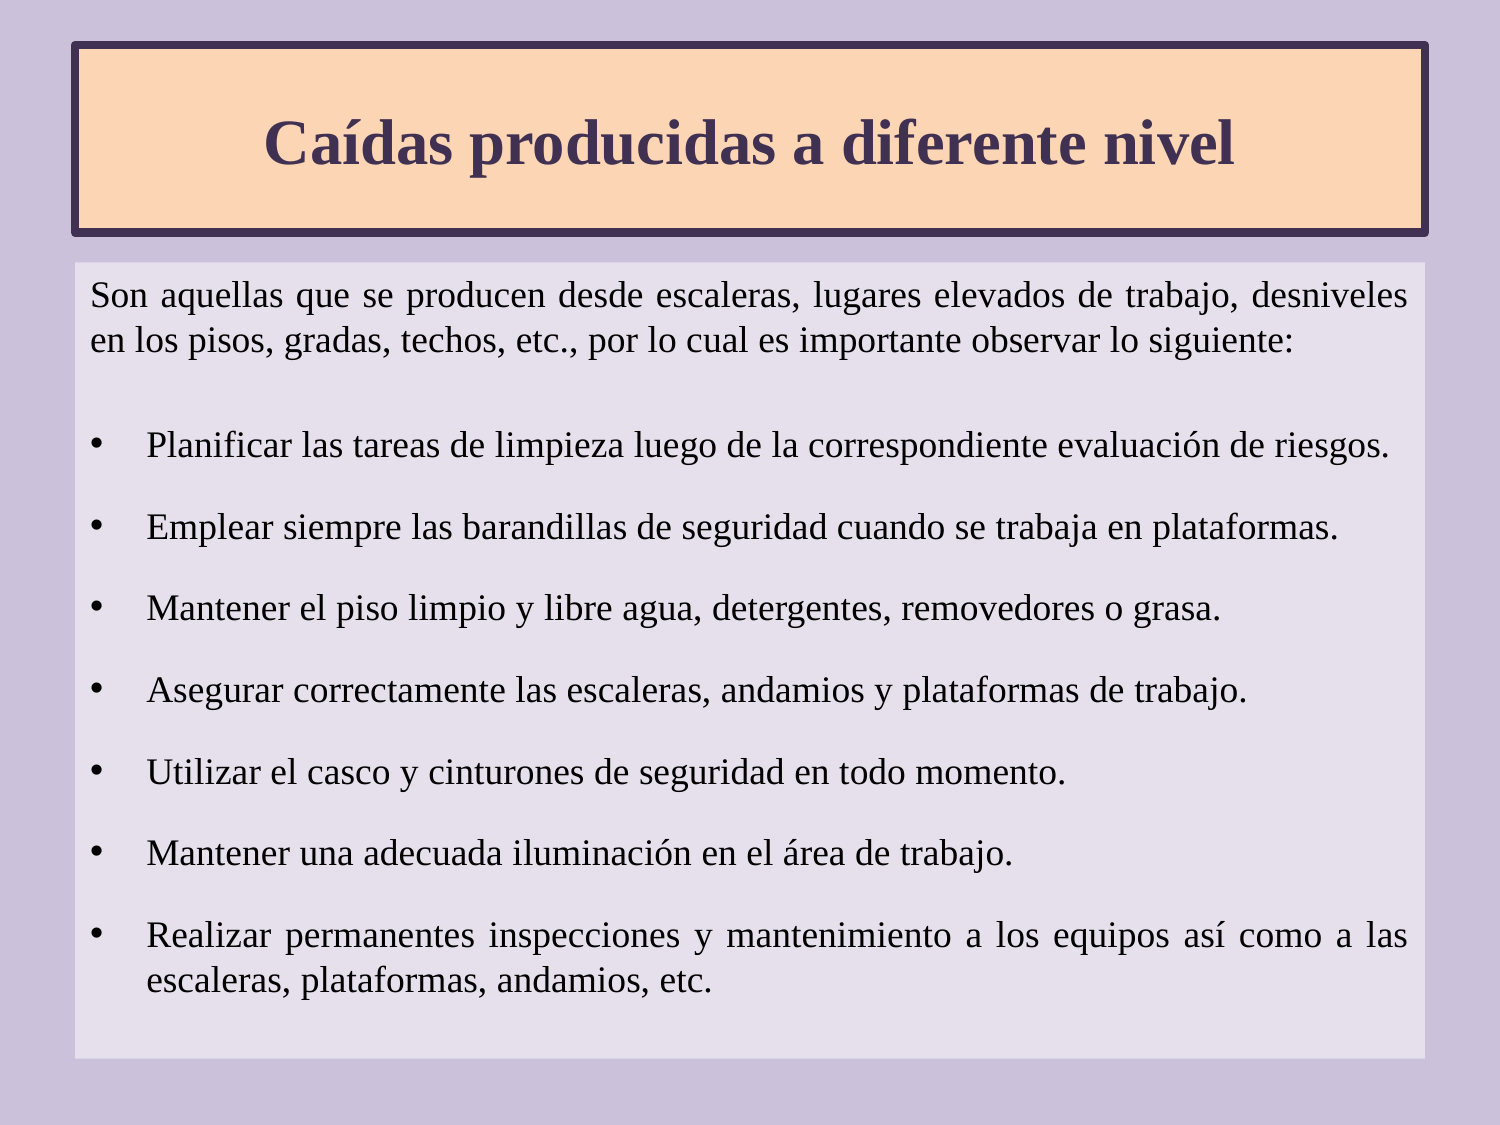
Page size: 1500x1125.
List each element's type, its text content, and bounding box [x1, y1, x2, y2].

list Son aquellas que se producen desde escaleras, lugares elevados de trabajo, desniveles en los pisos, gradas, techos, etc., por lo cual es importante observar lo siguiente: Planificar las tareas de limpieza luego de la correspondiente evaluación de riesgos. Emplear siempre las barandillas de seguridad cuando se trabaja en plataformas. Mantener el piso limpio y libre agua, detergentes, removedores o grasa. Asegurar correctamente las escaleras, andamios y plataformas de trabajo. Utilizar el casco y cinturones de seguridad en todo momento. Mantener una adecuada iluminación en el área de trabajo. Realizar permanentes inspecciones y mantenimiento a los equipos así como a las escaleras, plataformas, andamios, etc. [75, 262, 1425, 1059]
title Caídas producidas a diferente nivel [75, 45, 1425, 233]
